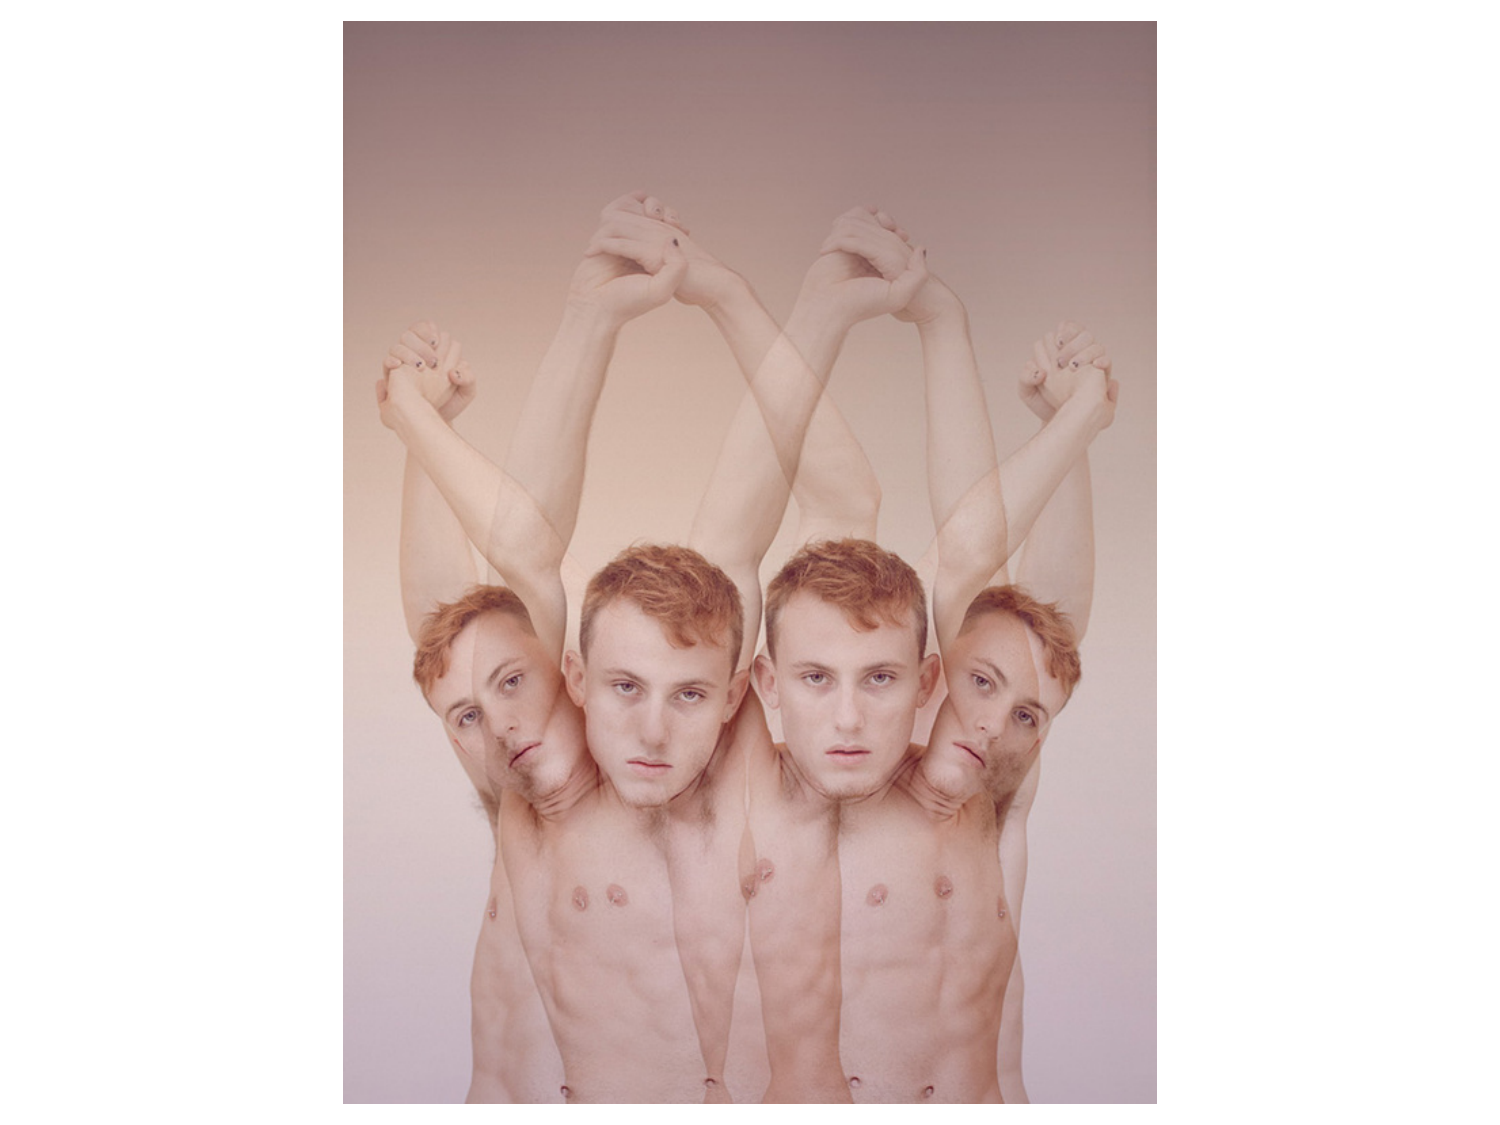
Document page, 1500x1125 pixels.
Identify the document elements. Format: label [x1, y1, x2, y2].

picture [343, 21, 1157, 1104]
